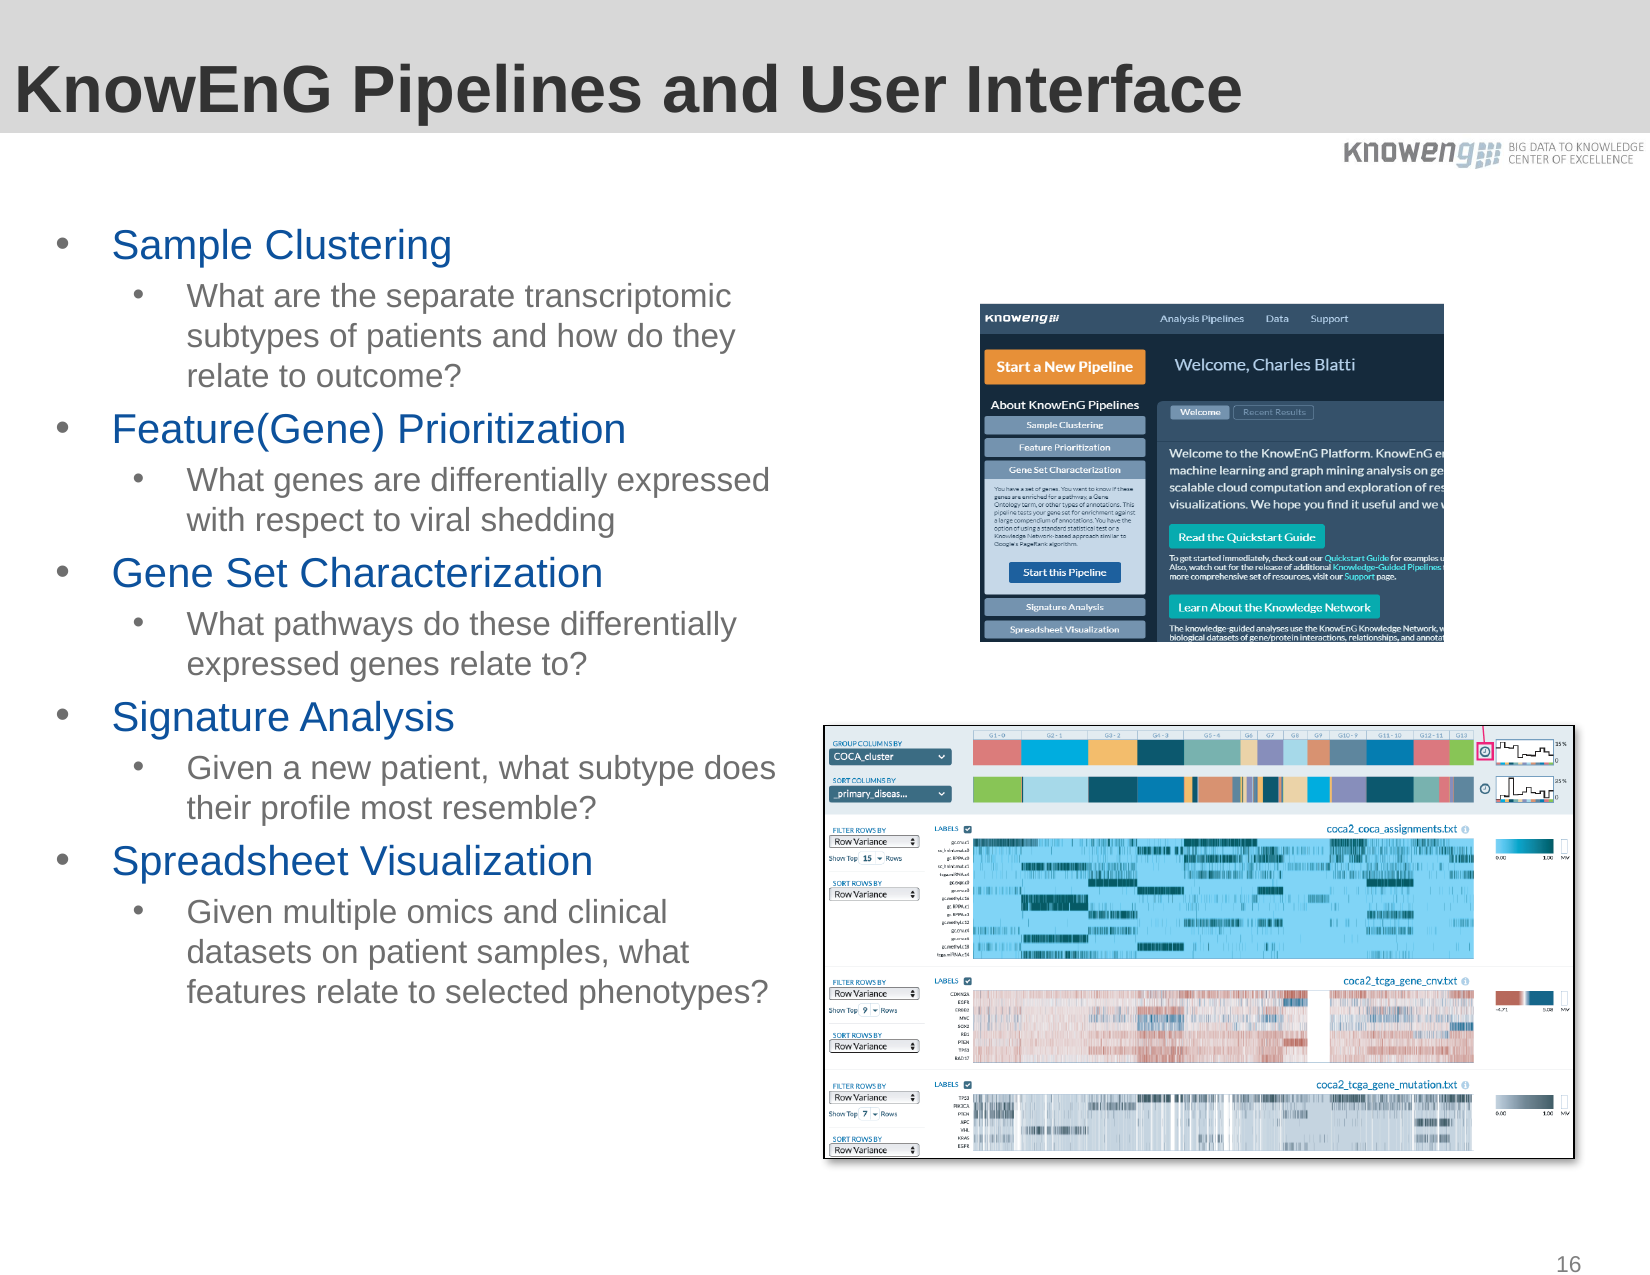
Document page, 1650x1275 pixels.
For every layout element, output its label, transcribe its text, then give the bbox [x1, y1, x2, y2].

slide_number 16 [1383, 1242, 1596, 1273]
picture [980, 303, 1444, 642]
picture [1337, 134, 1650, 173]
list Sample Clustering What are the separate transcriptomic subtypes of patients and how do they relate to outcome? Feature(Gene) Prioritization What genes are differentially expressed with respect to viral shedding Gene Set Characterization What pathways do these differentially expressed genes relate to? Signature Analysis Given a new patient, what subtype does their profile most resemble? Spreadsheet Visualization Given multiple omics and clinical datasets on patient samples, what features relate to selected phenotypes? [22, 210, 817, 1180]
picture [824, 725, 1574, 1159]
title KnowEnG Pipelines and User Interface [0, 0, 1650, 133]
